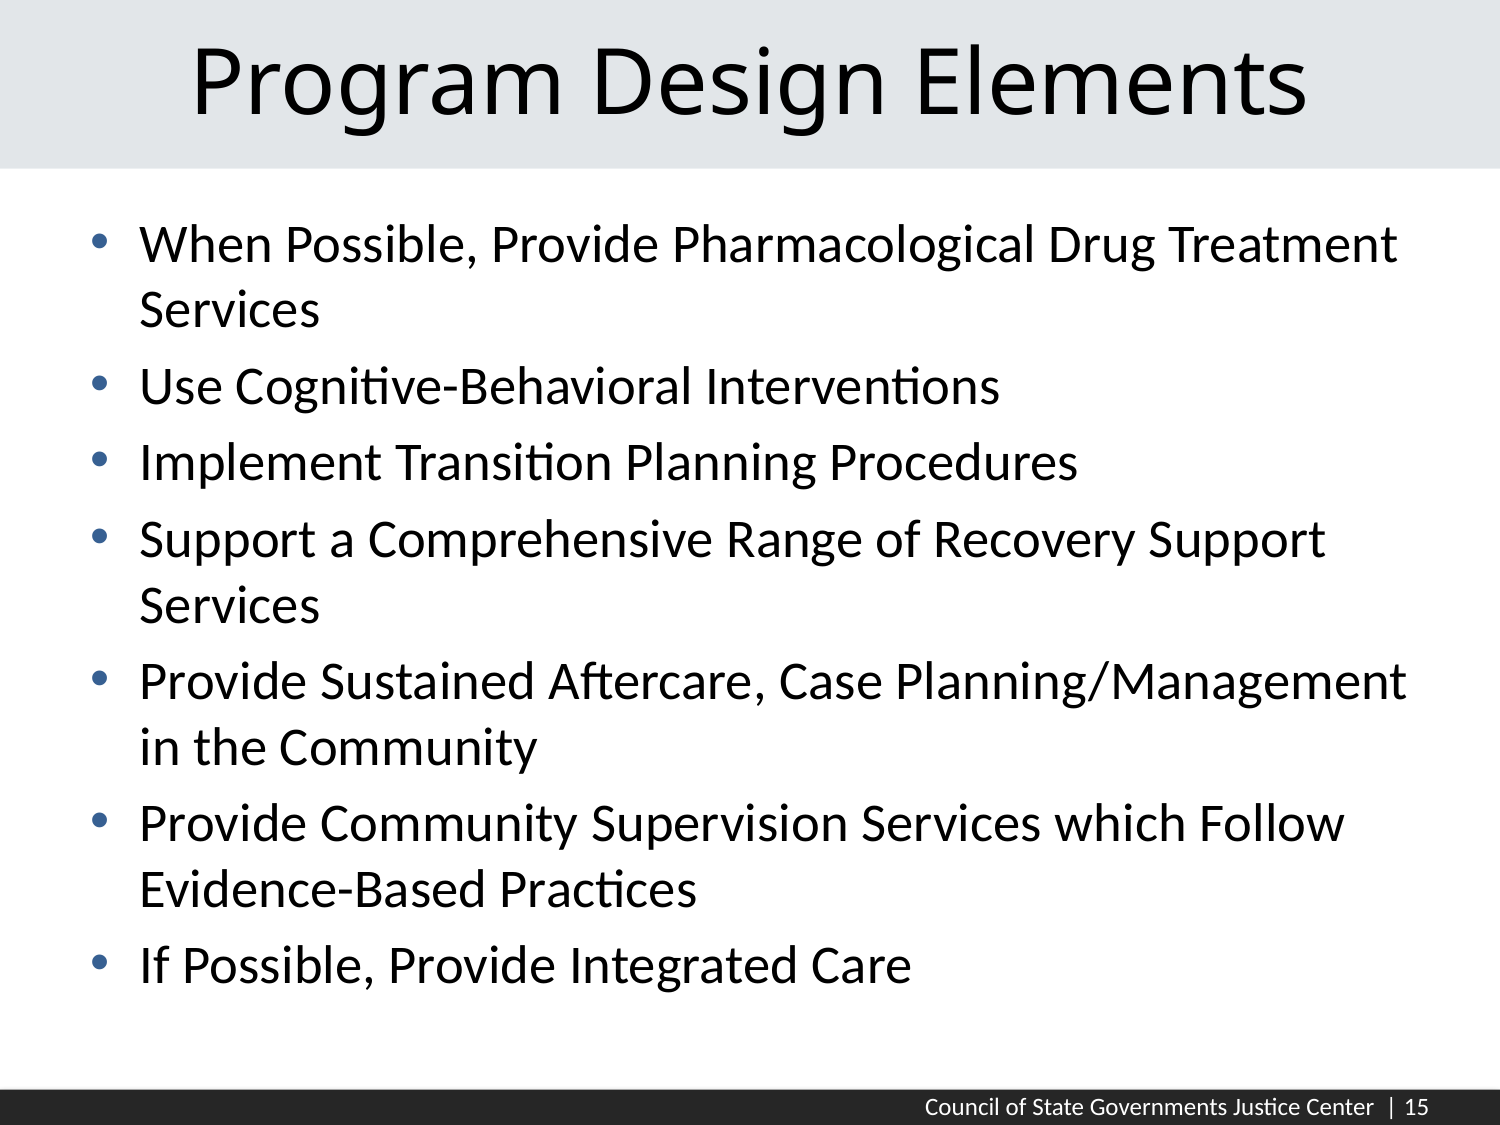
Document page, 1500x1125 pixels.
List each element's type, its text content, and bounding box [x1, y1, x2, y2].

list When Possible, Provide Pharmacological Drug Treatment Services Use Cognitive-Behavioral Interventions Implement Transition Planning Procedures Support a Comprehensive Range of Recovery Support Services Provide Sustained Aftercare, Case Planning/Management in the Community Provide Community Supervision Services which Follow Evidence-Based Practices If Possible, Provide Integrated Care [75, 200, 1425, 1010]
title Program Design Elements [0, 0, 1500, 169]
